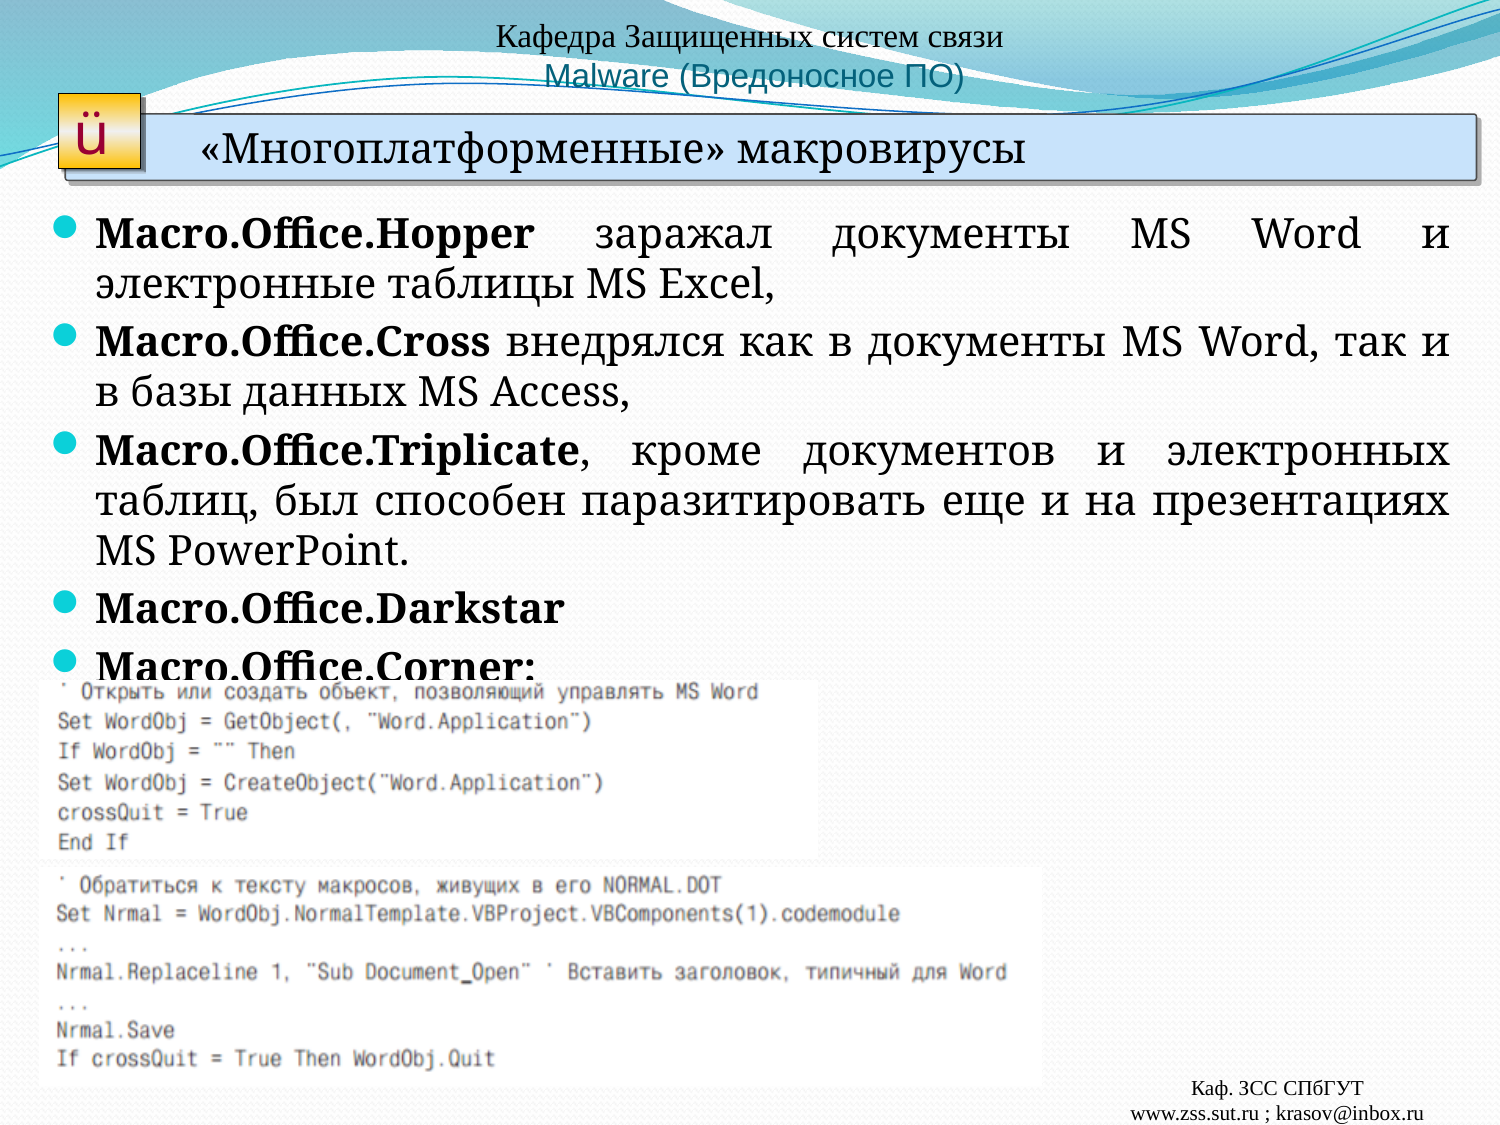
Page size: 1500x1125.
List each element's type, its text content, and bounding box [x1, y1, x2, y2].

picture [39, 680, 819, 859]
text_box Каф. ЗСС СПбГУТ www.zss.sut.ru ; krasov@inbox.ru [1054, 1066, 1500, 1125]
list Macro.Office.Hopper заражал документы MS Word и электронные таблицы MS Excel, Macro.Office.Cross внедрялся как в документы MS Word, так и в базы данных MS Access, Macro.Office.Triplicate, кроме документов и электронных таблиц, был способен паразитировать еще и на презентациях MS PowerPoint. Macro.Office.Darkstar Macro.Office.Corner: [35, 199, 1465, 1055]
picture [39, 867, 1042, 1086]
title Кафедра Защищенных систем связи Malware (Вредоносное ПО) [0, 0, 1500, 94]
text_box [58, 93, 1477, 181]
